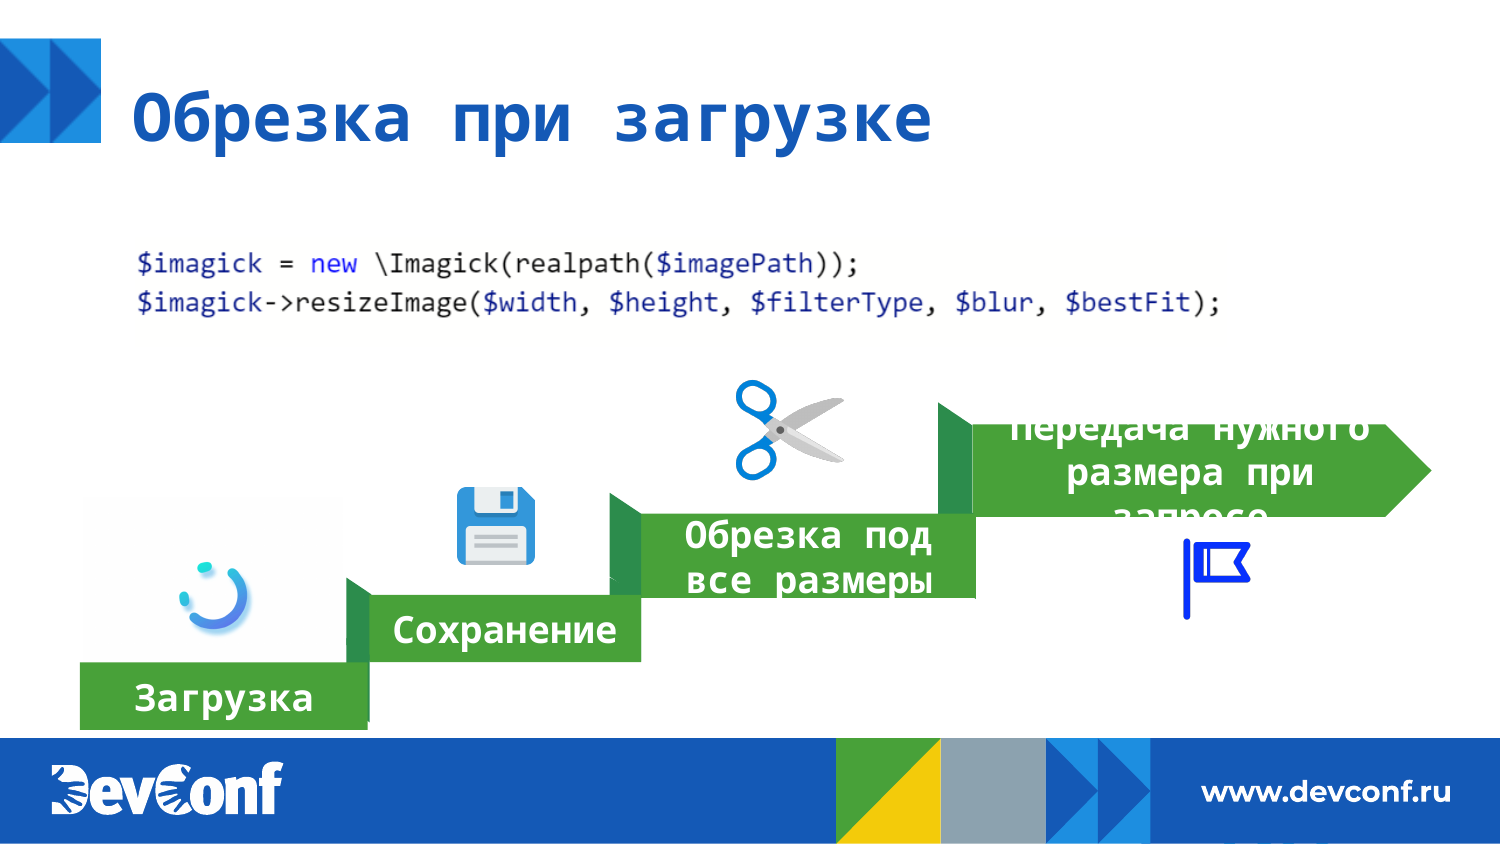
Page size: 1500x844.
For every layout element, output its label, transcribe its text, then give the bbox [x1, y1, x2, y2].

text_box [609, 492, 977, 600]
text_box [346, 577, 642, 663]
picture [0, 0, 1500, 738]
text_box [79, 637, 370, 731]
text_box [938, 402, 1432, 519]
text_box Обрезка при загрузке [117, 59, 1227, 139]
